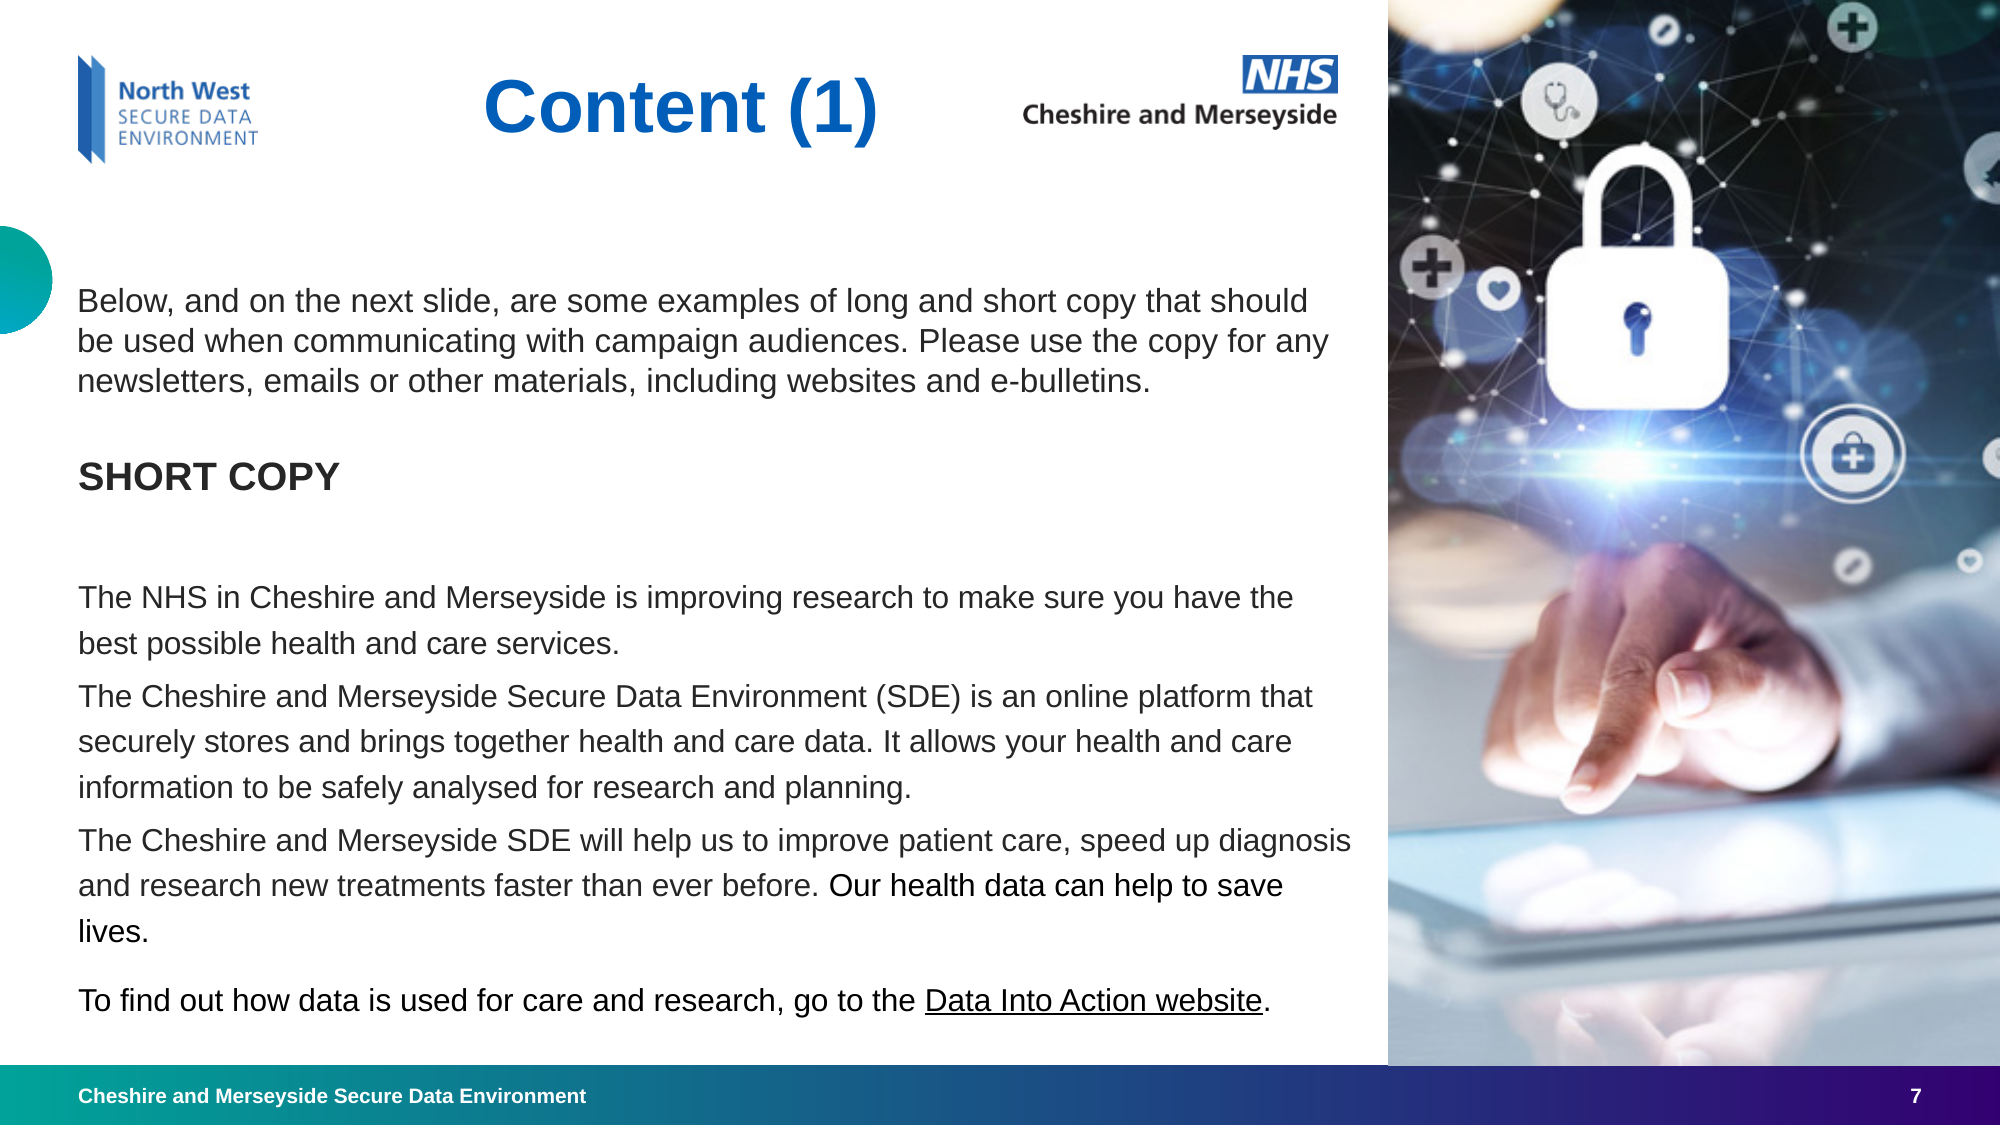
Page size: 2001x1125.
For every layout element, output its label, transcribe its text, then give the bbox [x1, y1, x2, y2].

title Content (1) [52, 67, 1312, 155]
text_box SHORT COPY The NHS in Cheshire and Merseyside is improving research to make sure you have the best possible health and care services. The Cheshire and Merseyside Secure Data Environment (SDE) is an online platform that securely stores and brings together health and care data. It allows your health and care information to be safely analysed for research and planning. The Cheshire and Merseyside SDE will help us to improve patient care, speed up diagnosis and research new treatments faster than ever before. Our health data can help to save lives. To find out how data is used for care and research, go to the Data Into Action website. [78, 451, 1358, 1019]
picture [78, 55, 258, 67]
text_box Below, and on the next slide, are some examples of long and short copy that should be used when communicating with campaign audiences. Please use the copy for any newsletters, emails or other materials, including websites and e-bulletins. [77, 279, 1337, 450]
slide_number 7 [1412, 1066, 1922, 1125]
footer Cheshire and Merseyside Secure Data Environment [78, 1065, 1338, 1125]
picture [1387, 0, 2000, 1066]
text_box [0, 224, 54, 335]
picture [78, 155, 258, 164]
picture [1023, 55, 1338, 130]
